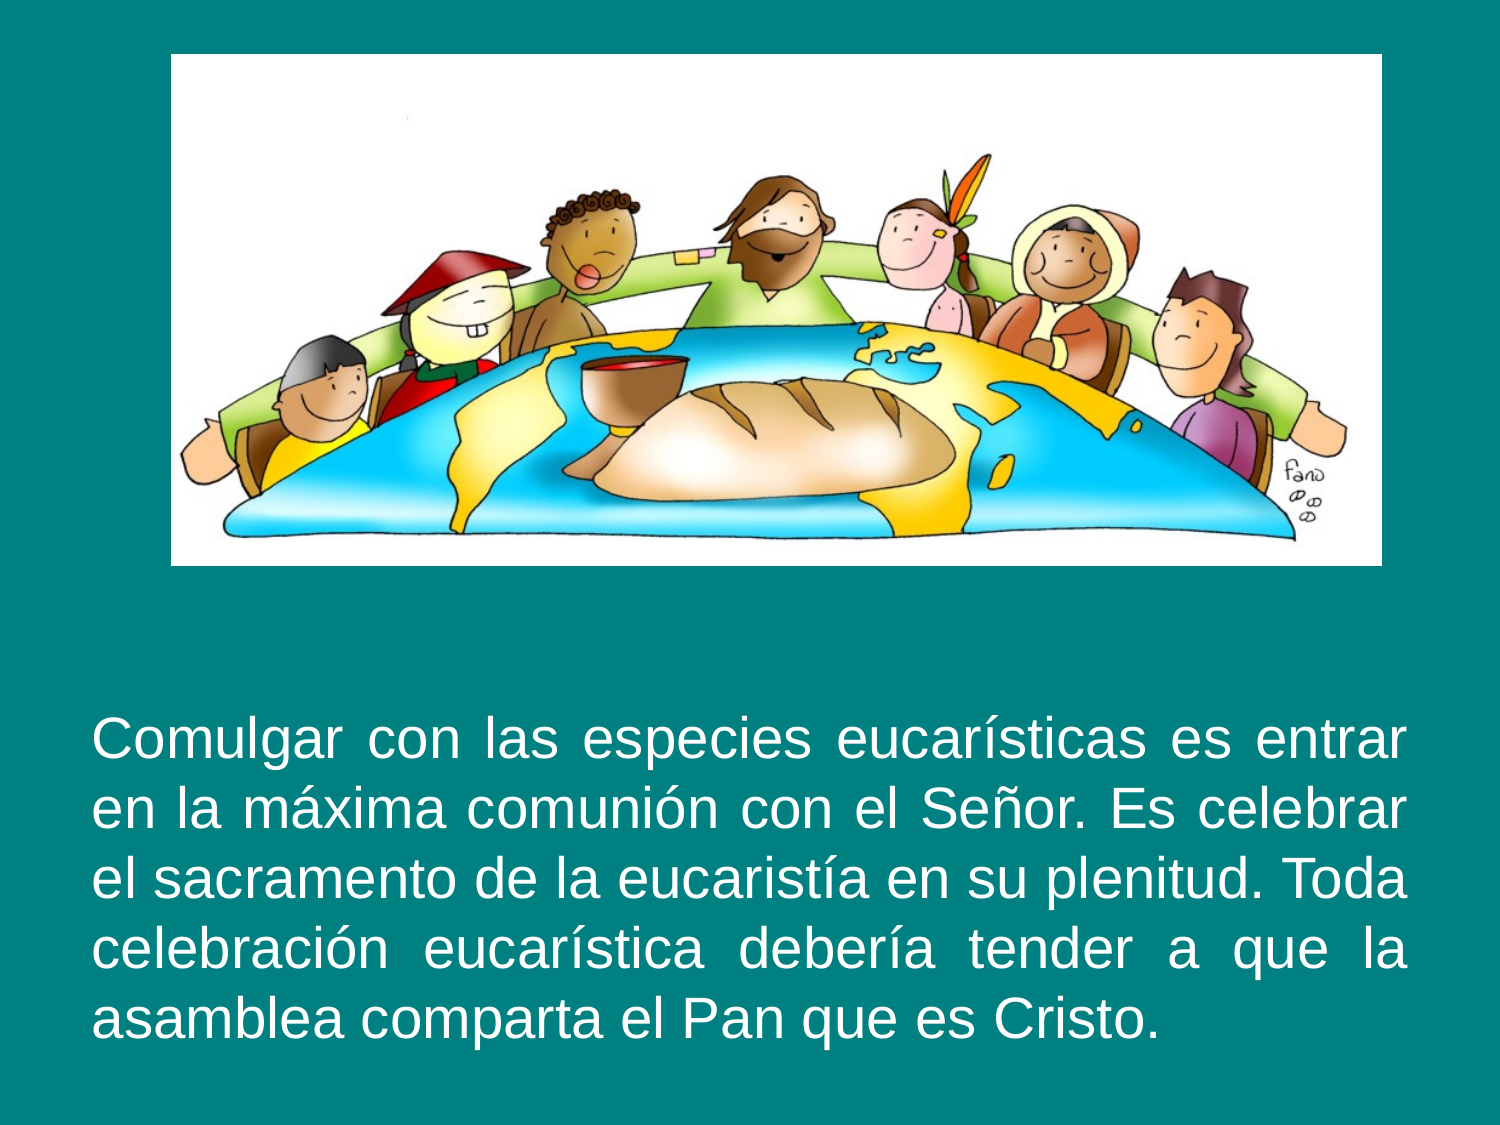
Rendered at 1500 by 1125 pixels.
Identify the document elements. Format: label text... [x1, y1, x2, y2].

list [170, 54, 1382, 566]
list Comulgar con las especies eucarísticas es entrar en la máxima comunión con el Señor. Es celebrar el sacramento de la eucaristía en su plenitud. Toda celebración eucarística debería tender a que la asamblea comparta el Pan que es Cristo. [76, 692, 1425, 1100]
